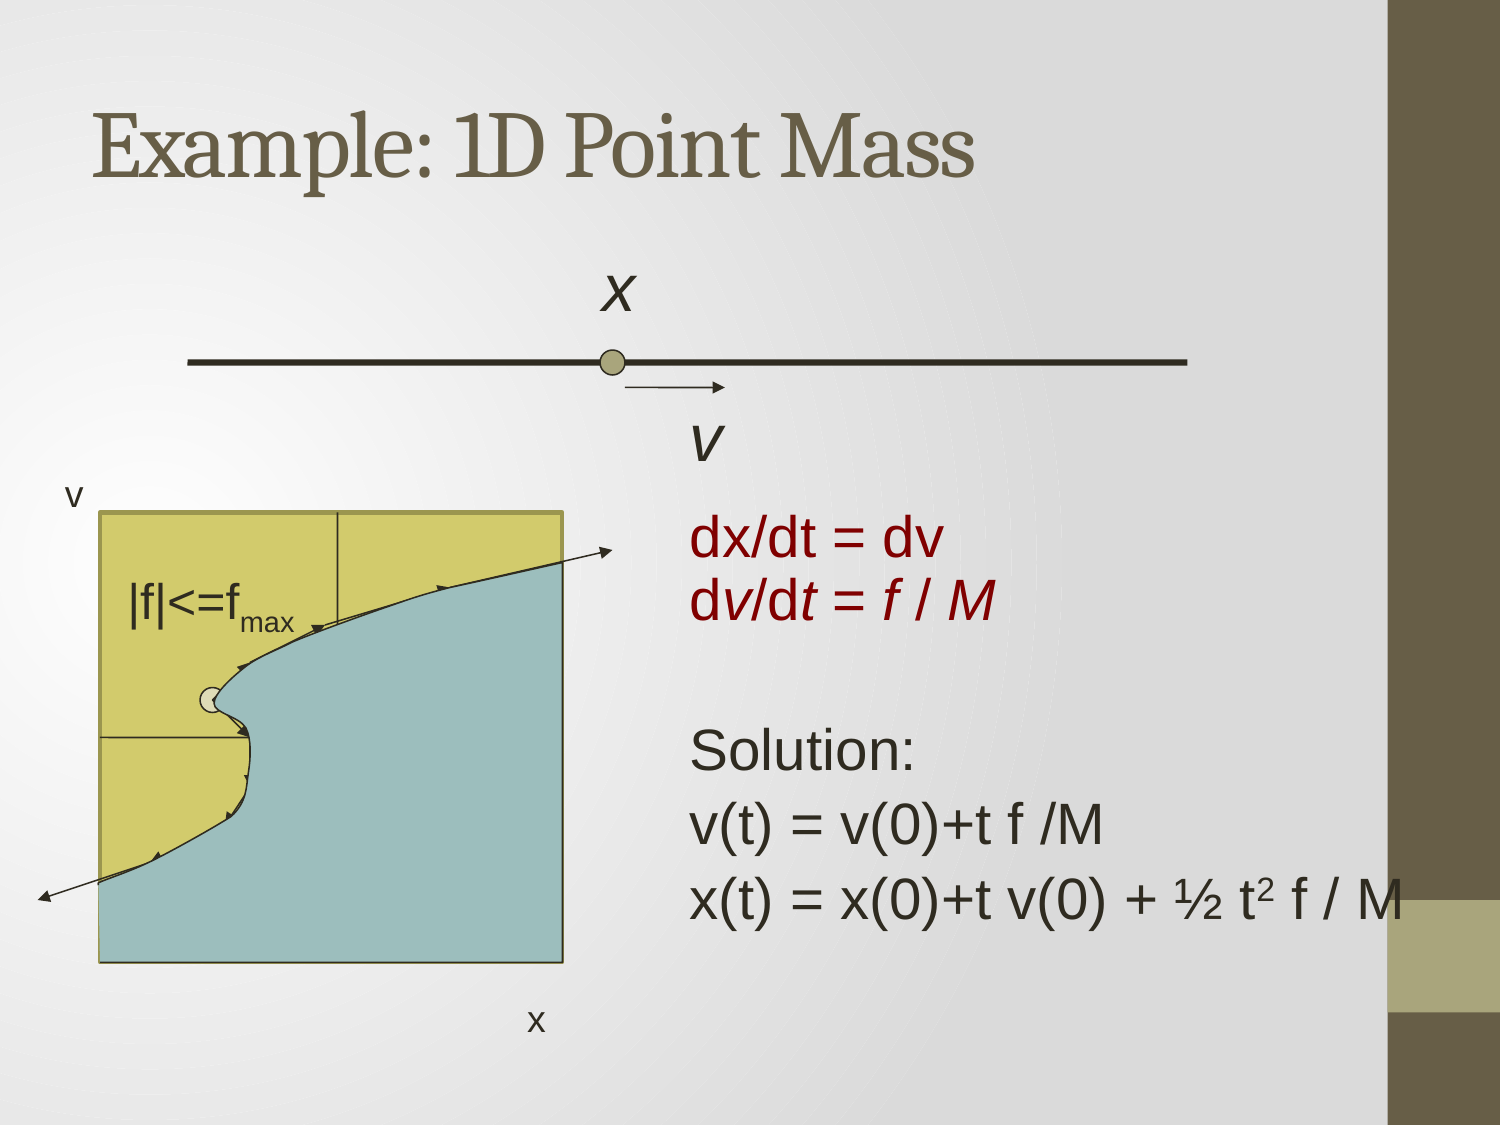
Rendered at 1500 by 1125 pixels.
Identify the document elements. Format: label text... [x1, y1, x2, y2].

text_box v [49, 462, 113, 523]
text_box |f|<=fmax [112, 562, 338, 646]
text_box [37, 866, 138, 902]
title Example: 1D Point Mass [75, 45, 1325, 233]
text_box [151, 851, 161, 860]
text_box [278, 624, 325, 648]
text_box [600, 350, 625, 376]
text_box dx/dt = dv dv/dt = f / M Solution: v(t) = v(0)+t f /M x(t) = x(0)+t v(0) + ½ t2 f / M [674, 499, 1425, 940]
text_box x [587, 237, 663, 333]
text_box [712, 381, 724, 387]
text_box [200, 687, 220, 713]
text_box [436, 585, 448, 590]
text_box [98, 510, 564, 879]
text_box [228, 716, 248, 737]
text_box [225, 796, 244, 819]
text_box v [674, 387, 750, 483]
text_box [538, 546, 613, 567]
text_box [98, 562, 563, 963]
text_box x [512, 987, 575, 1048]
text_box [236, 662, 249, 671]
